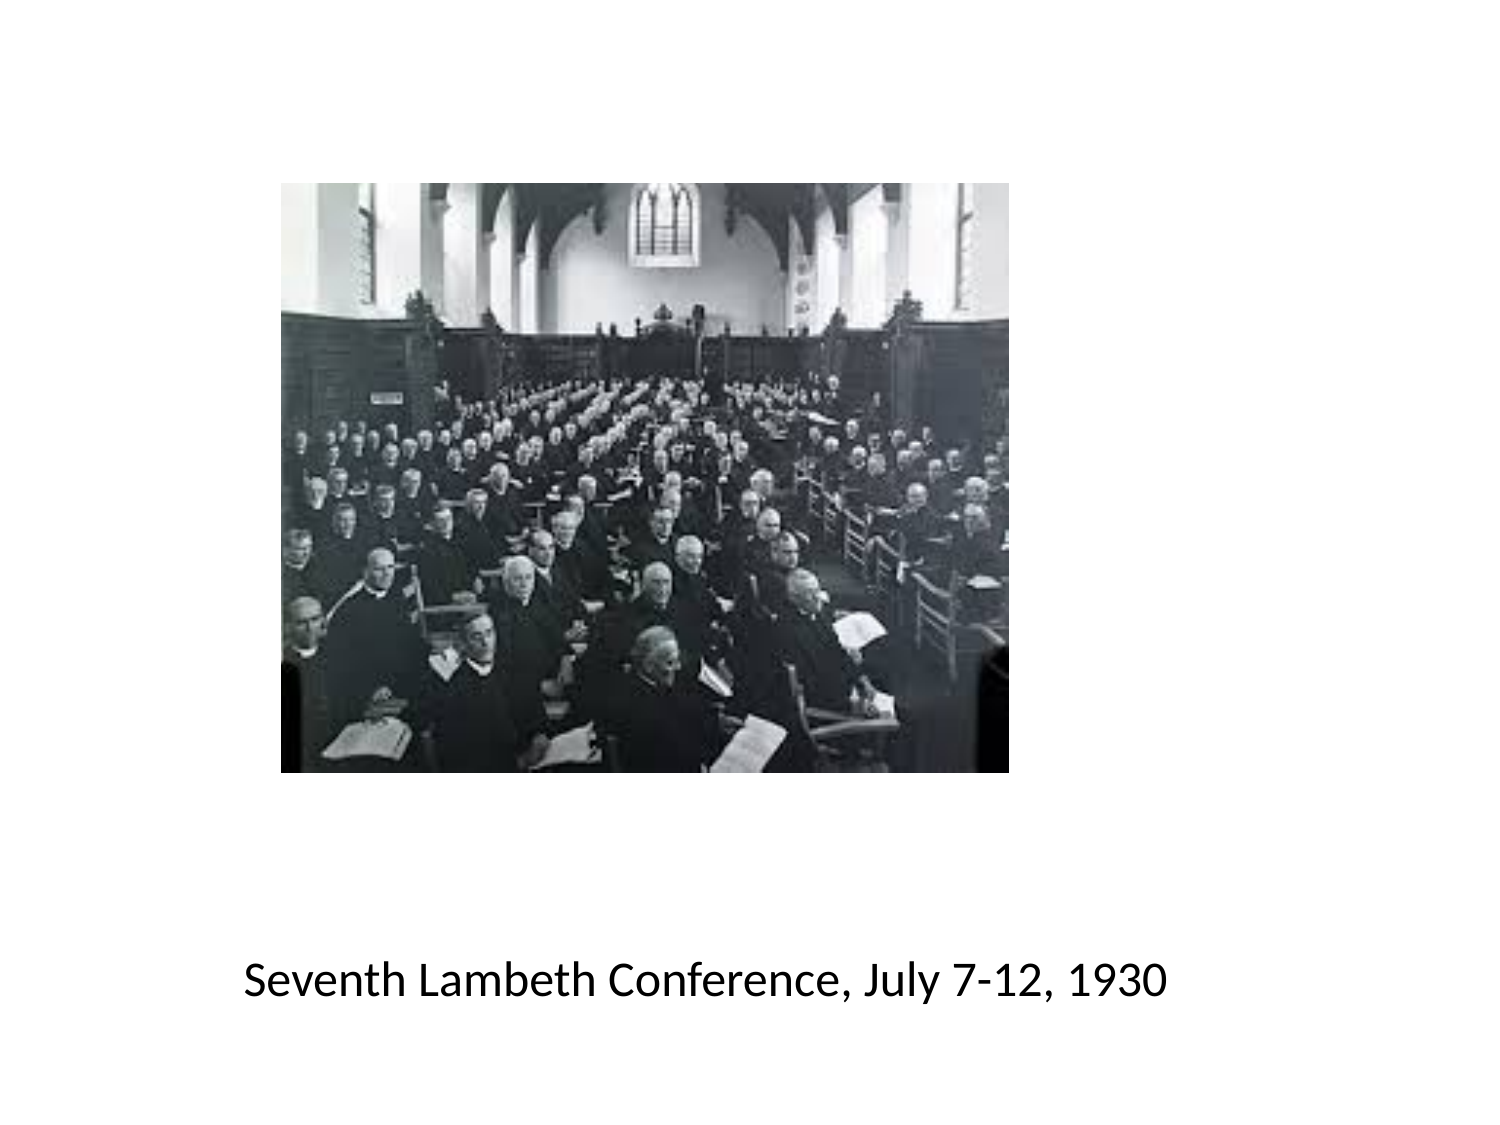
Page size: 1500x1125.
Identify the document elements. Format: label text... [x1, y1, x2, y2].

picture [281, 182, 1009, 774]
text_box Seventh Lambeth Conference, July 7-12, 1930 [228, 938, 1267, 1014]
